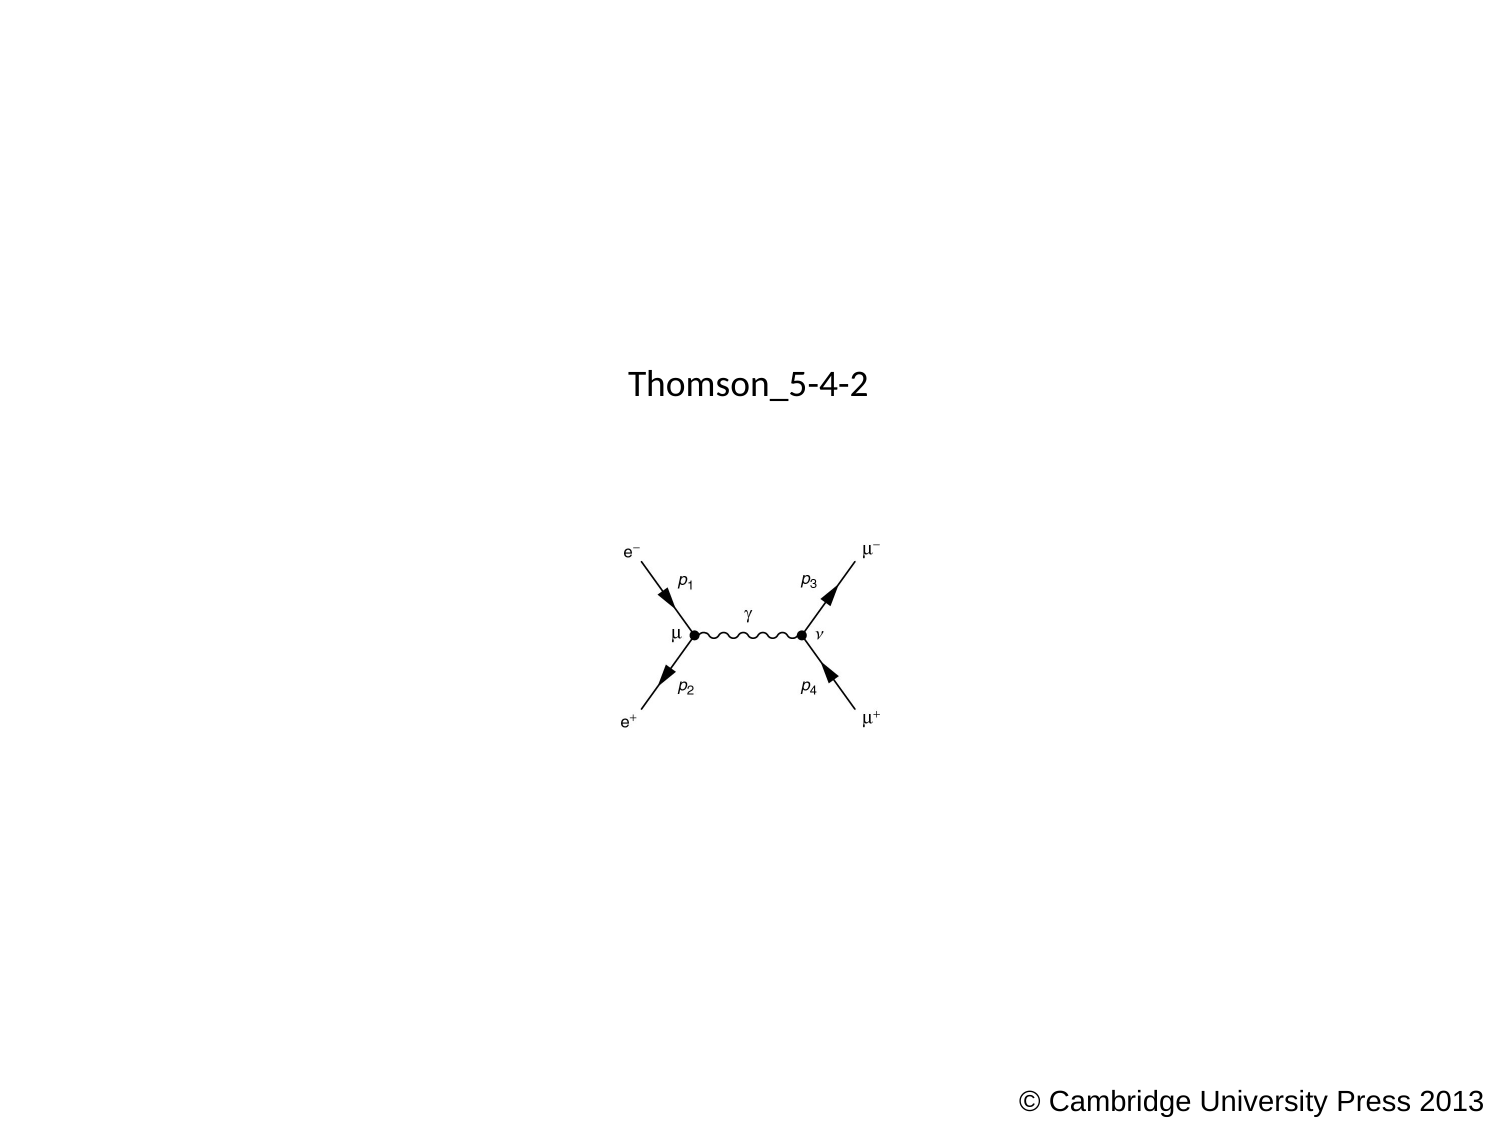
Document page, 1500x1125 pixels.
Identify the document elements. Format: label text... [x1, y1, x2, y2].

text_box © Cambridge University Press 2013 [915, 1074, 1500, 1125]
text_box Thomson_5-4-2 [613, 351, 887, 412]
picture [620, 531, 880, 732]
